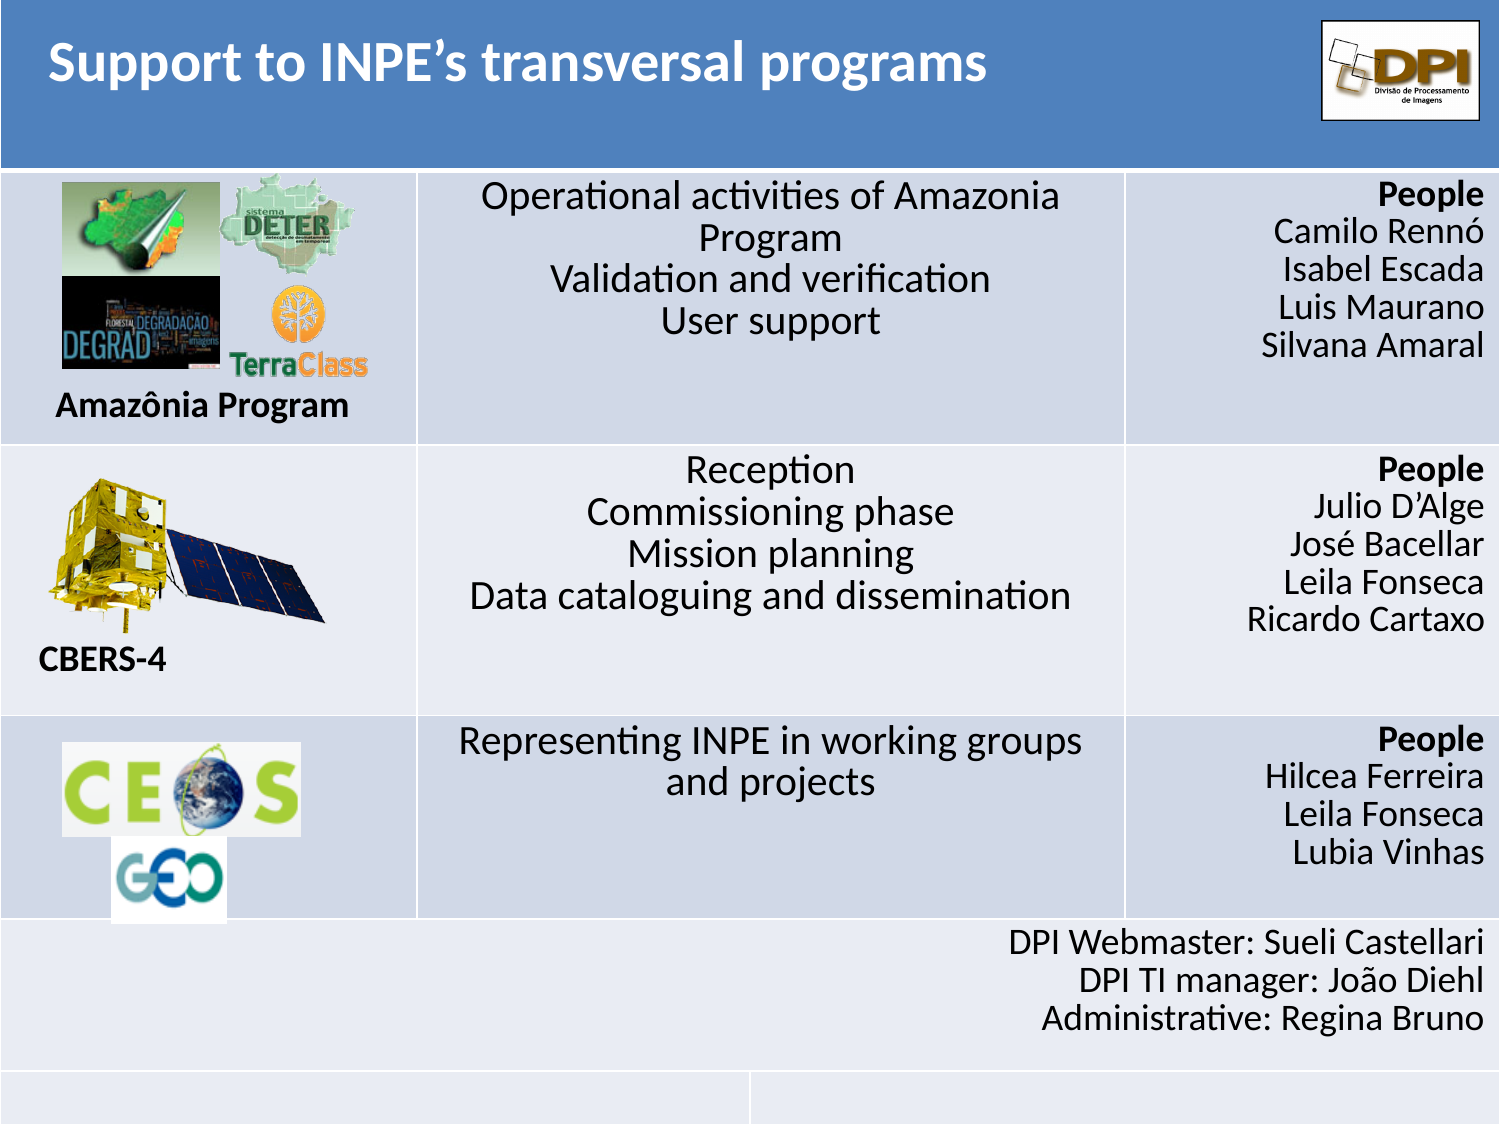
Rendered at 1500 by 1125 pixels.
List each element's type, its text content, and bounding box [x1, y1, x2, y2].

table_cell Operational activities of Amazonia Program Validation and verification User support [418, 173, 1124, 444]
table_cell People Camilo Rennó Isabel Escada Luis Maurano Silvana Amaral [1126, 173, 1499, 444]
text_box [62, 169, 377, 378]
table_cell People Julio D’Alge José Bacellar Leila Fonseca Ricardo Cartaxo [1126, 446, 1499, 715]
text_box CBERS-4 [24, 626, 415, 687]
picture [62, 742, 301, 924]
picture [44, 474, 327, 637]
table_cell DPI Webmaster: Sueli Castellari DPI TI manager: João Diehl Administrative: Regina Bruno [1, 920, 1499, 1070]
picture [1321, 19, 1480, 121]
table_cell [1, 173, 416, 444]
table_cell Reception Commissioning phase Mission planning Data cataloguing and dissemination [418, 446, 1124, 715]
table_cell [1, 716, 416, 918]
table_cell People Hilcea Ferreira Leila Fonseca Lubia Vinhas [1126, 716, 1499, 918]
table_header Support to INPE’s transversal programs [1, 0, 1499, 168]
table_cell [1, 446, 416, 715]
table_cell Representing INPE in working groups and projects [418, 716, 1124, 918]
text_box Amazônia Program [40, 372, 390, 433]
